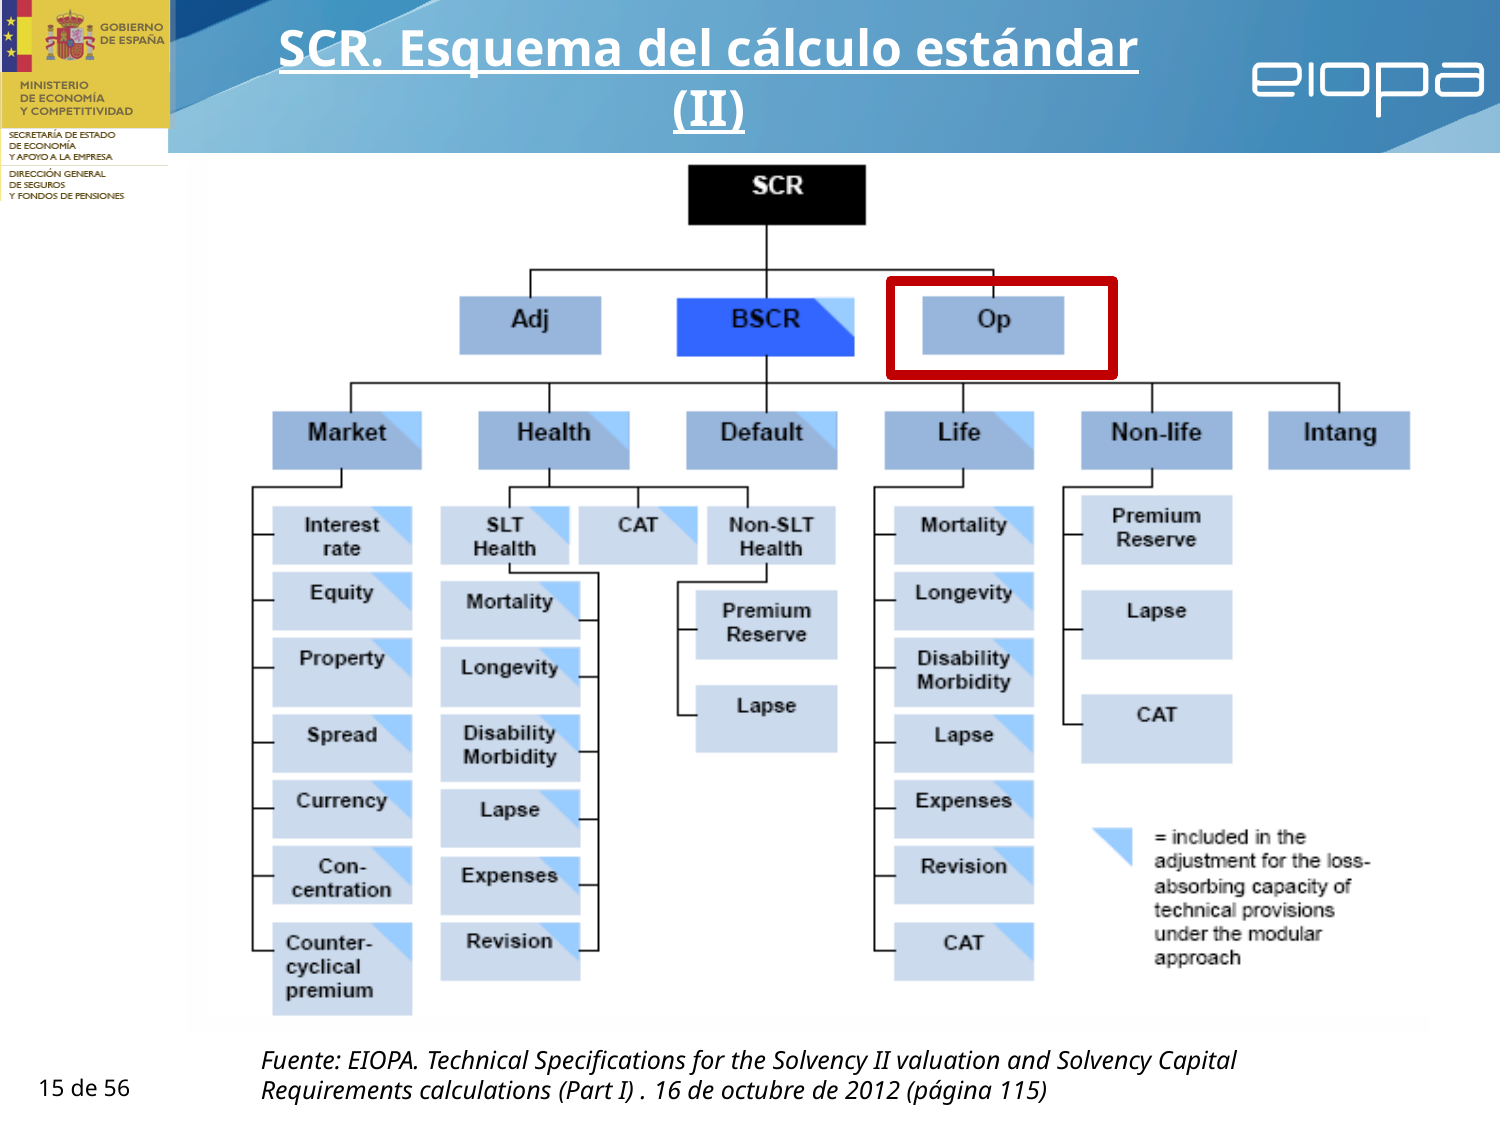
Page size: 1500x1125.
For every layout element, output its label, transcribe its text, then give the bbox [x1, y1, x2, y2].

picture [187, 161, 1430, 1032]
text_box Fuente: EIOPA. Technical Specifications for the Solvency II valuation and Solvency Capital Requirements calculations (Part I) . 16 de octubre de 2012 (página 115) [246, 1043, 1278, 1113]
text_box SCR. Esquema del cálculo estándar (II) [222, 35, 1196, 118]
picture [0, 0, 1500, 201]
table_cell [0, 0, 176, 129]
